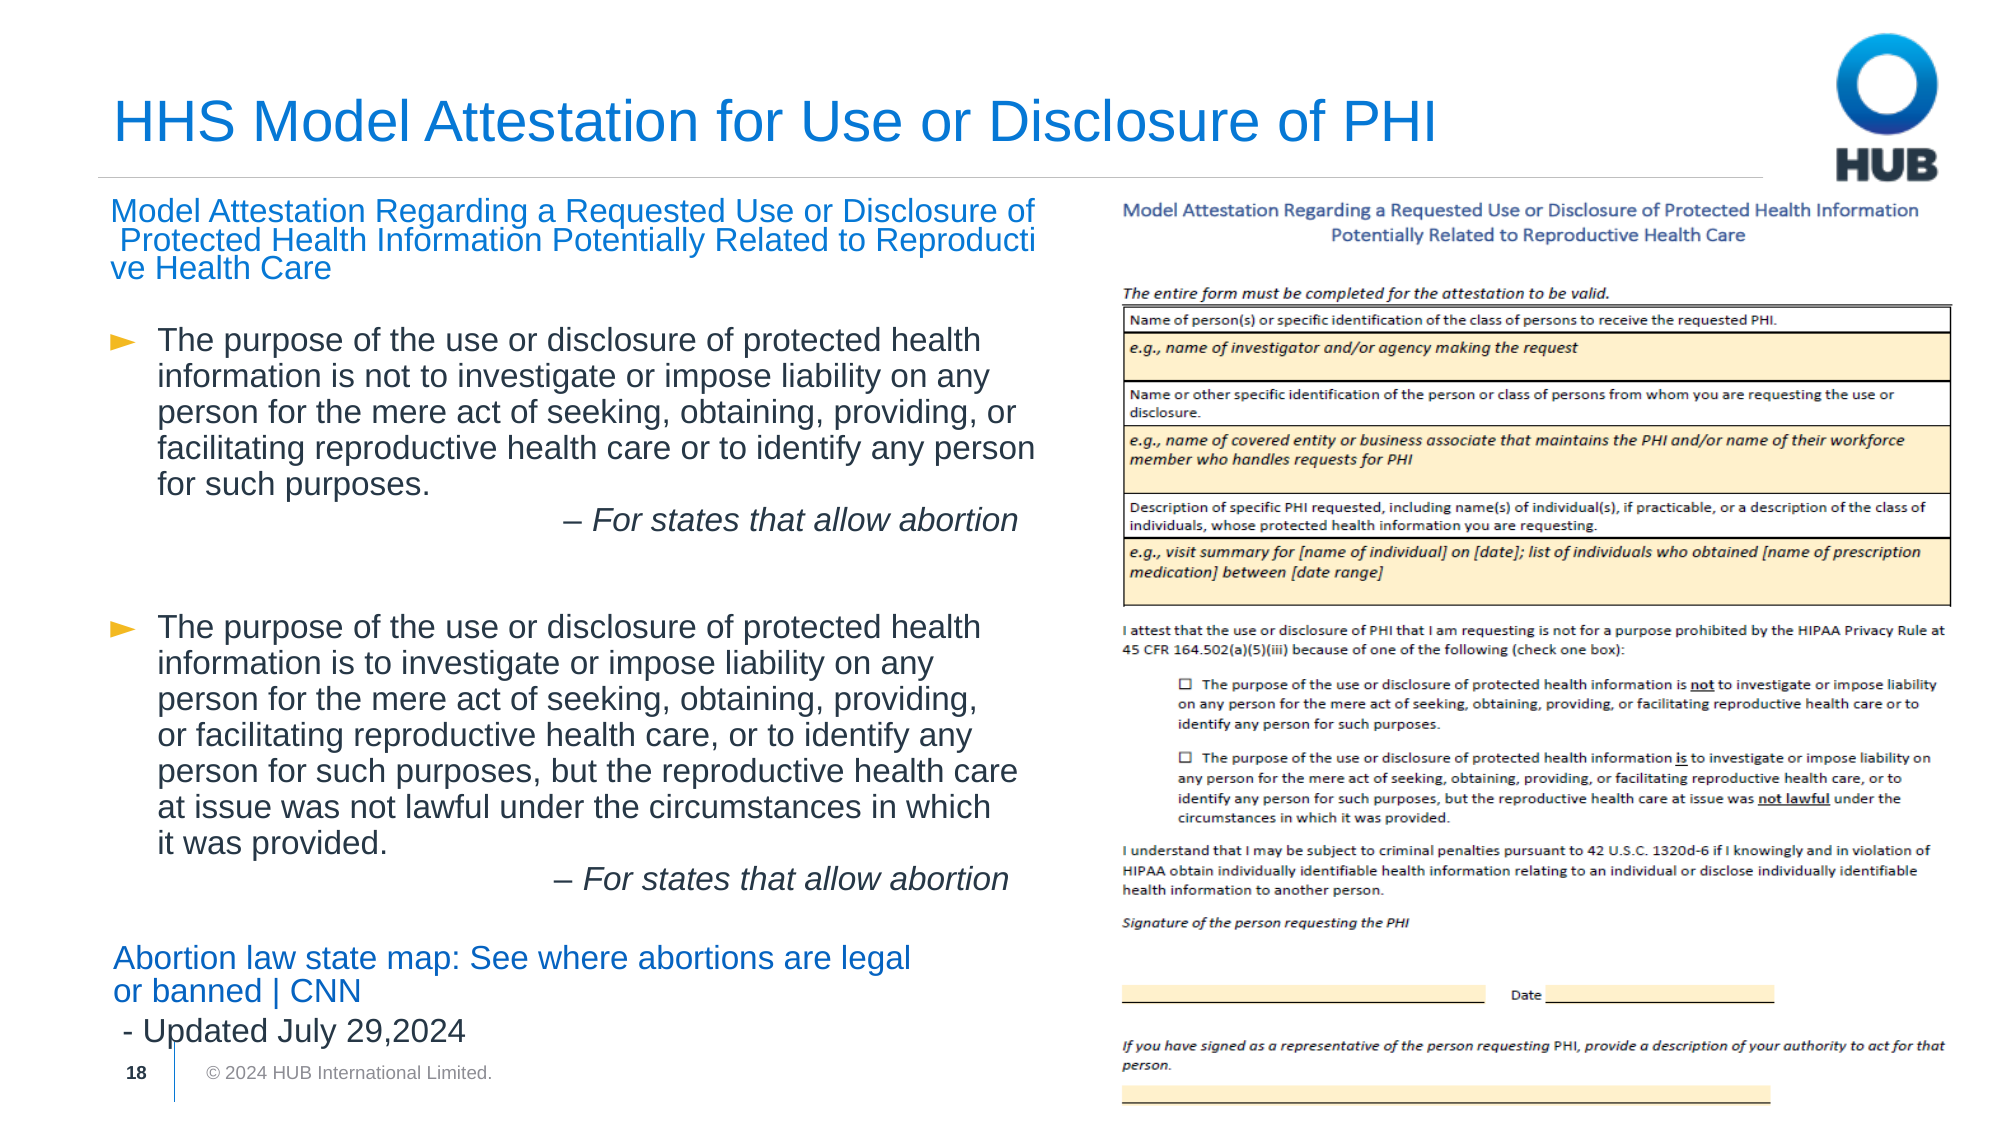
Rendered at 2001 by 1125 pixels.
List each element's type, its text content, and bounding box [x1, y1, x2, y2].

title HHS Model Attestation for Use or Disclosure of PHI [98, 67, 1661, 178]
text_box Model Attestation Regarding a Requested Use or Disclosure of Protected Health Information Potentially Related to Reproductive Health Care The purpose of the use or disclosure of protected health information is not to investigate or impose liability on any person for the mere act of seeking, obtaining, providing, or facilitating reproductive health care or to identify any person for such purposes. – For states that allow abortion The purpose of the use or disclosure of protected health information is to investigate or impose liability on any person for the mere act of seeking, obtaining, providing, or facilitating reproductive health care, or to identify any person for such purposes, but the reproductive health care at issue was not lawful under the circumstances in which it was provided. – For states that allow abortion [95, 186, 1060, 848]
picture [1098, 2, 1992, 1125]
text_box Abortion law state map: See where abortions are legal or banned | CNN - Updated July 29,2024 [98, 928, 947, 1024]
